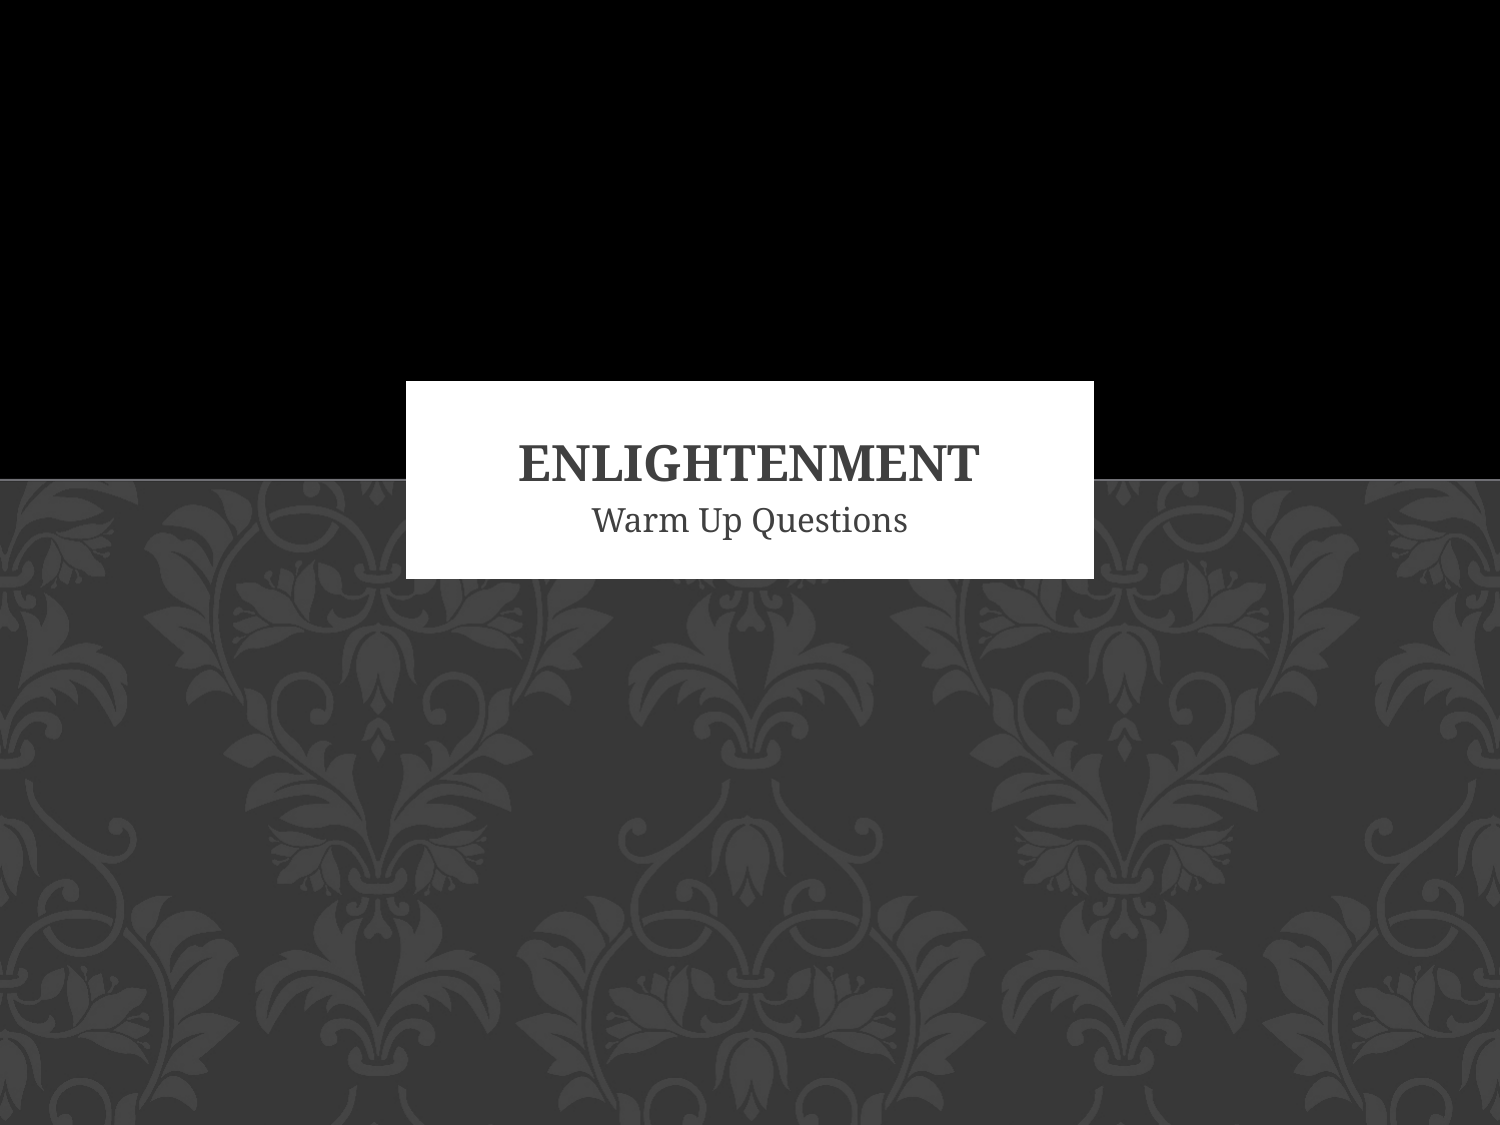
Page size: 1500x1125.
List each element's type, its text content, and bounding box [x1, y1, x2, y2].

subtitle Warm Up Questions [420, 499, 1080, 570]
title Enlightenment [415, 387, 1085, 498]
